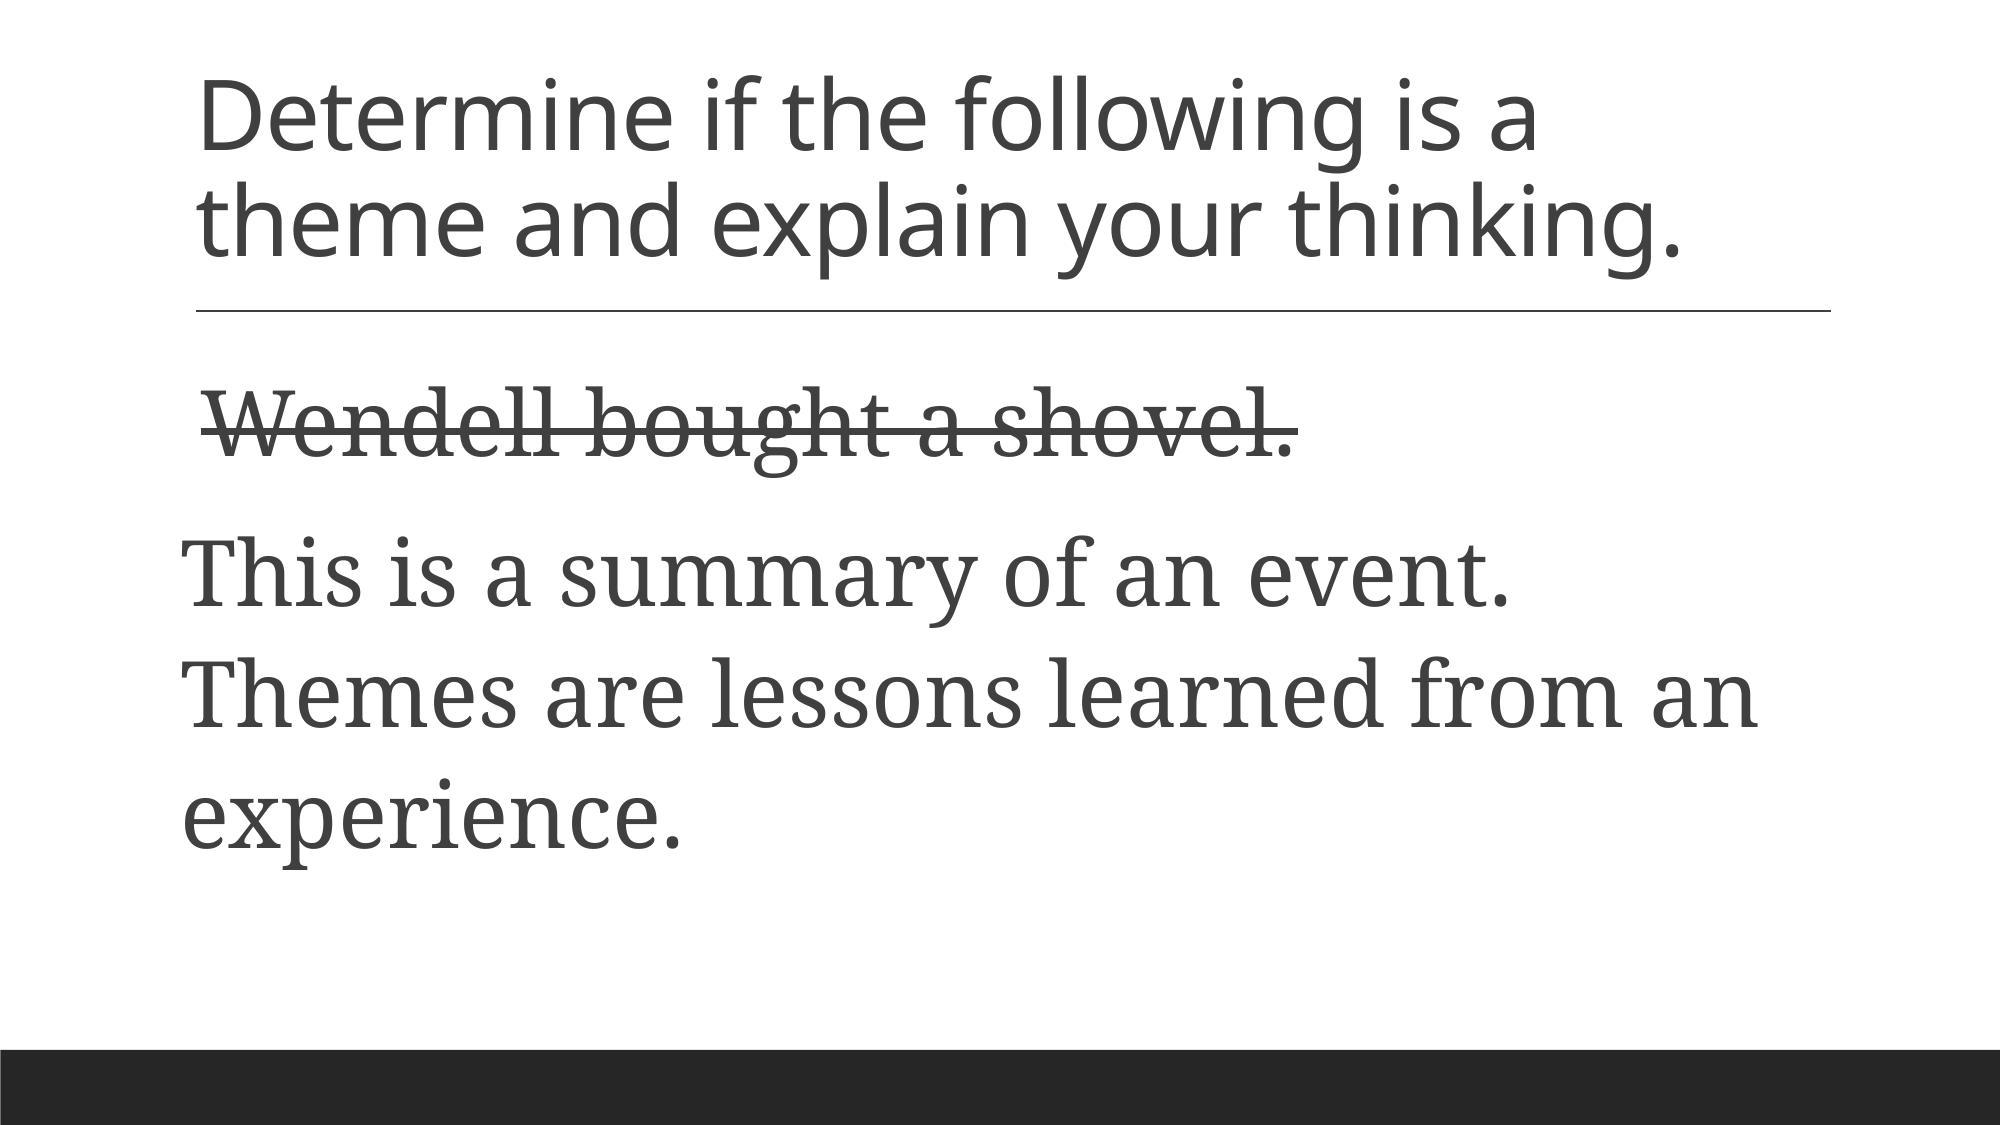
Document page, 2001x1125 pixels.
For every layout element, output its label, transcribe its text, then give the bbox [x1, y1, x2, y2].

list Wendell bought a shovel. This is a summary of an event. Themes are lessons learned from an experience. [180, 345, 1830, 963]
title Determine if the following is a theme and explain your thinking. [180, 47, 1830, 285]
